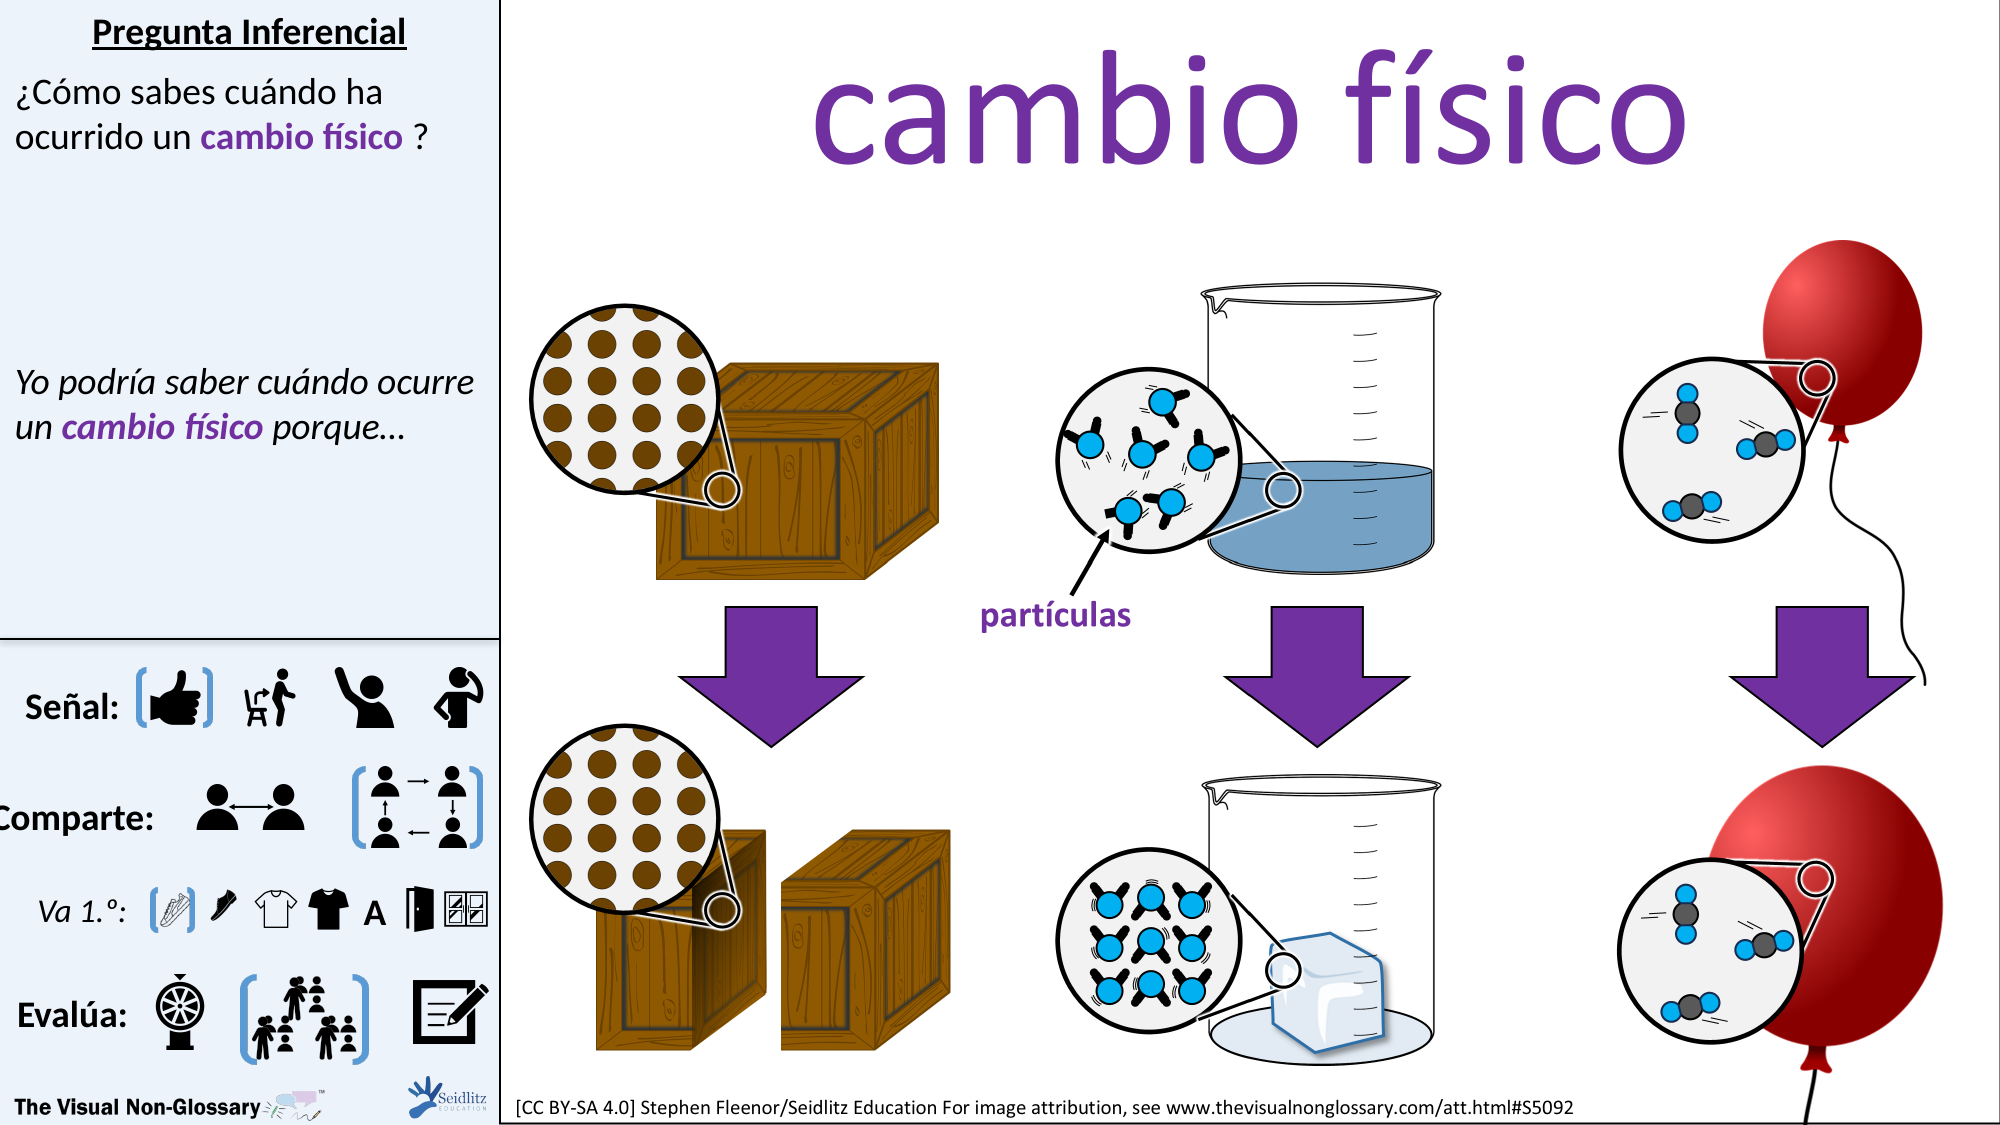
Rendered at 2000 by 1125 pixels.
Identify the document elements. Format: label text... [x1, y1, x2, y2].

text_box Pregunta Inferencial [77, 0, 422, 59]
picture [305, 886, 352, 932]
picture [499, 0, 2000, 1125]
text_box Comparte: [0, 785, 170, 846]
picture [413, 974, 490, 1051]
picture [142, 974, 218, 1051]
picture [352, 766, 484, 850]
picture [397, 886, 490, 932]
picture [239, 667, 301, 728]
picture [0, 1084, 328, 1125]
picture [239, 974, 370, 1066]
text_box Evalúa: [2, 982, 137, 1043]
picture [253, 886, 299, 932]
text_box A [348, 880, 402, 941]
picture [136, 667, 214, 728]
picture [334, 667, 395, 728]
text_box Yo podría saber cuándo ocurre un cambio físico porque… [0, 349, 494, 455]
picture [403, 1073, 495, 1125]
picture [194, 784, 307, 830]
picture [149, 886, 196, 934]
text_box Va 1.º: [22, 881, 143, 937]
picture [202, 886, 241, 925]
text_box ¿Cómo sabes cuándo ha ocurrido un cambio físico ? [0, 59, 494, 165]
picture [428, 667, 490, 728]
text_box Señal: [10, 674, 135, 735]
